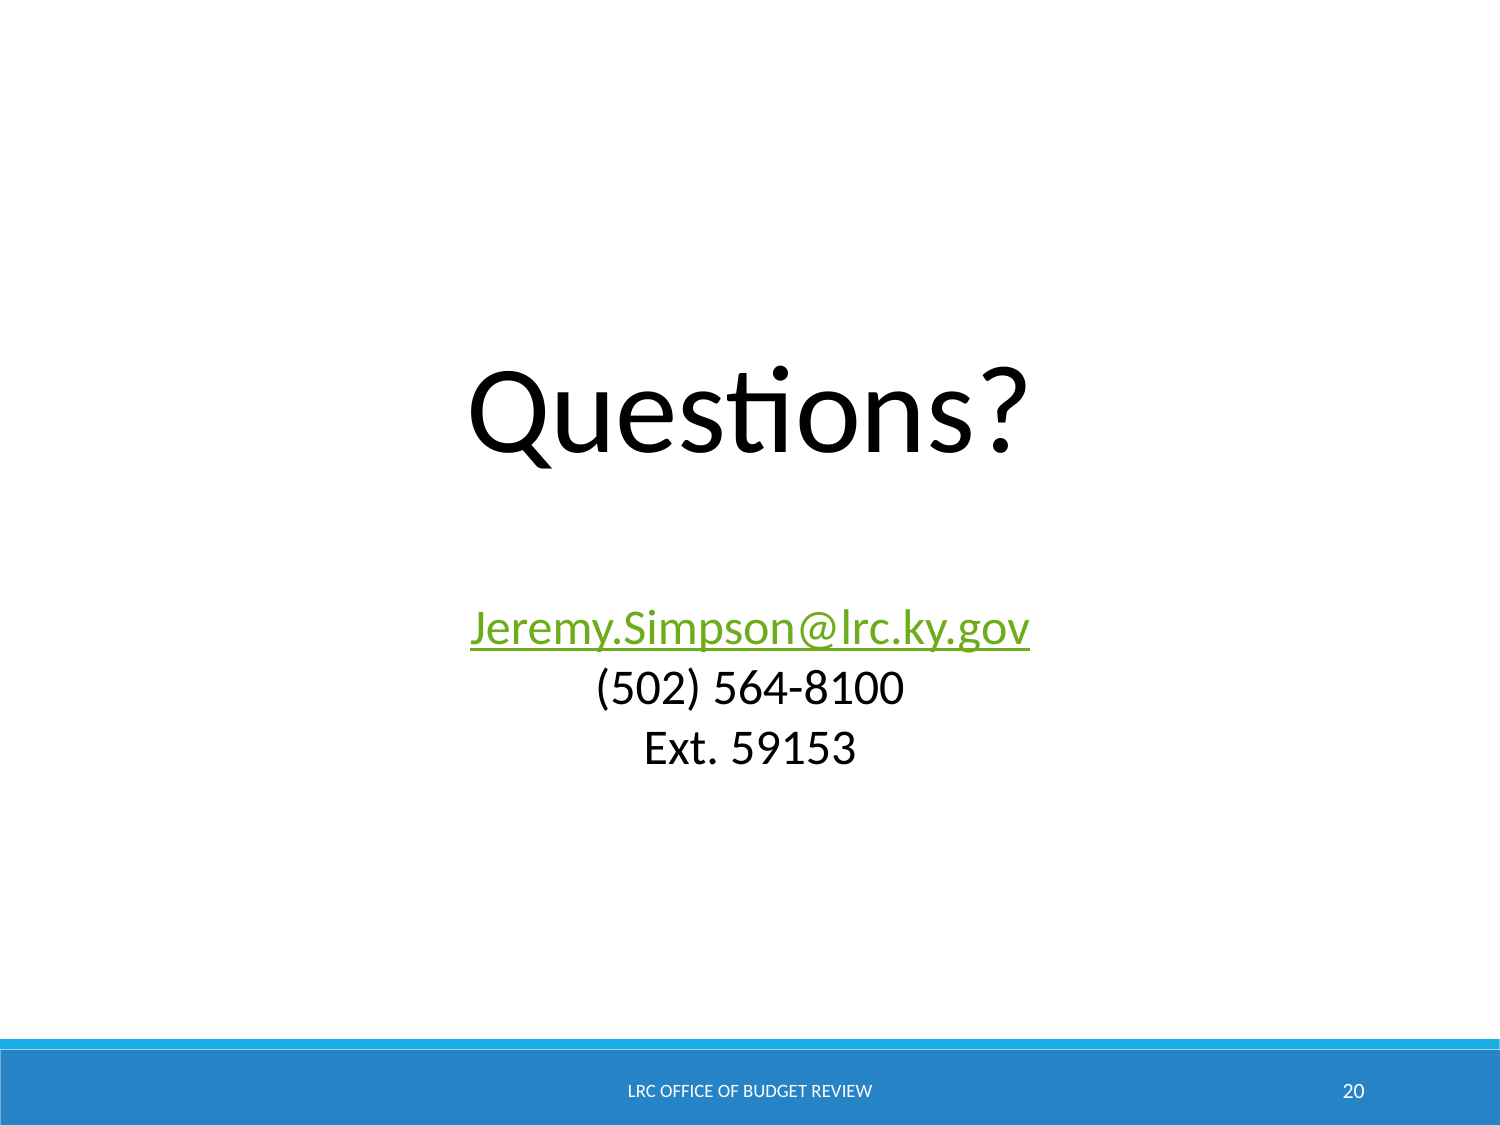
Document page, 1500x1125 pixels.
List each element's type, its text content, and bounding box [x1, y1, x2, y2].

slide_number 20 [1218, 1059, 1380, 1120]
text_box Jeremy.Simpson@lrc.ky.gov (502) 564-8100 Ext. 59153 [374, 587, 1125, 873]
text_box Questions? [268, 320, 1232, 485]
footer LRC Office of Budget Review [453, 1059, 1047, 1120]
